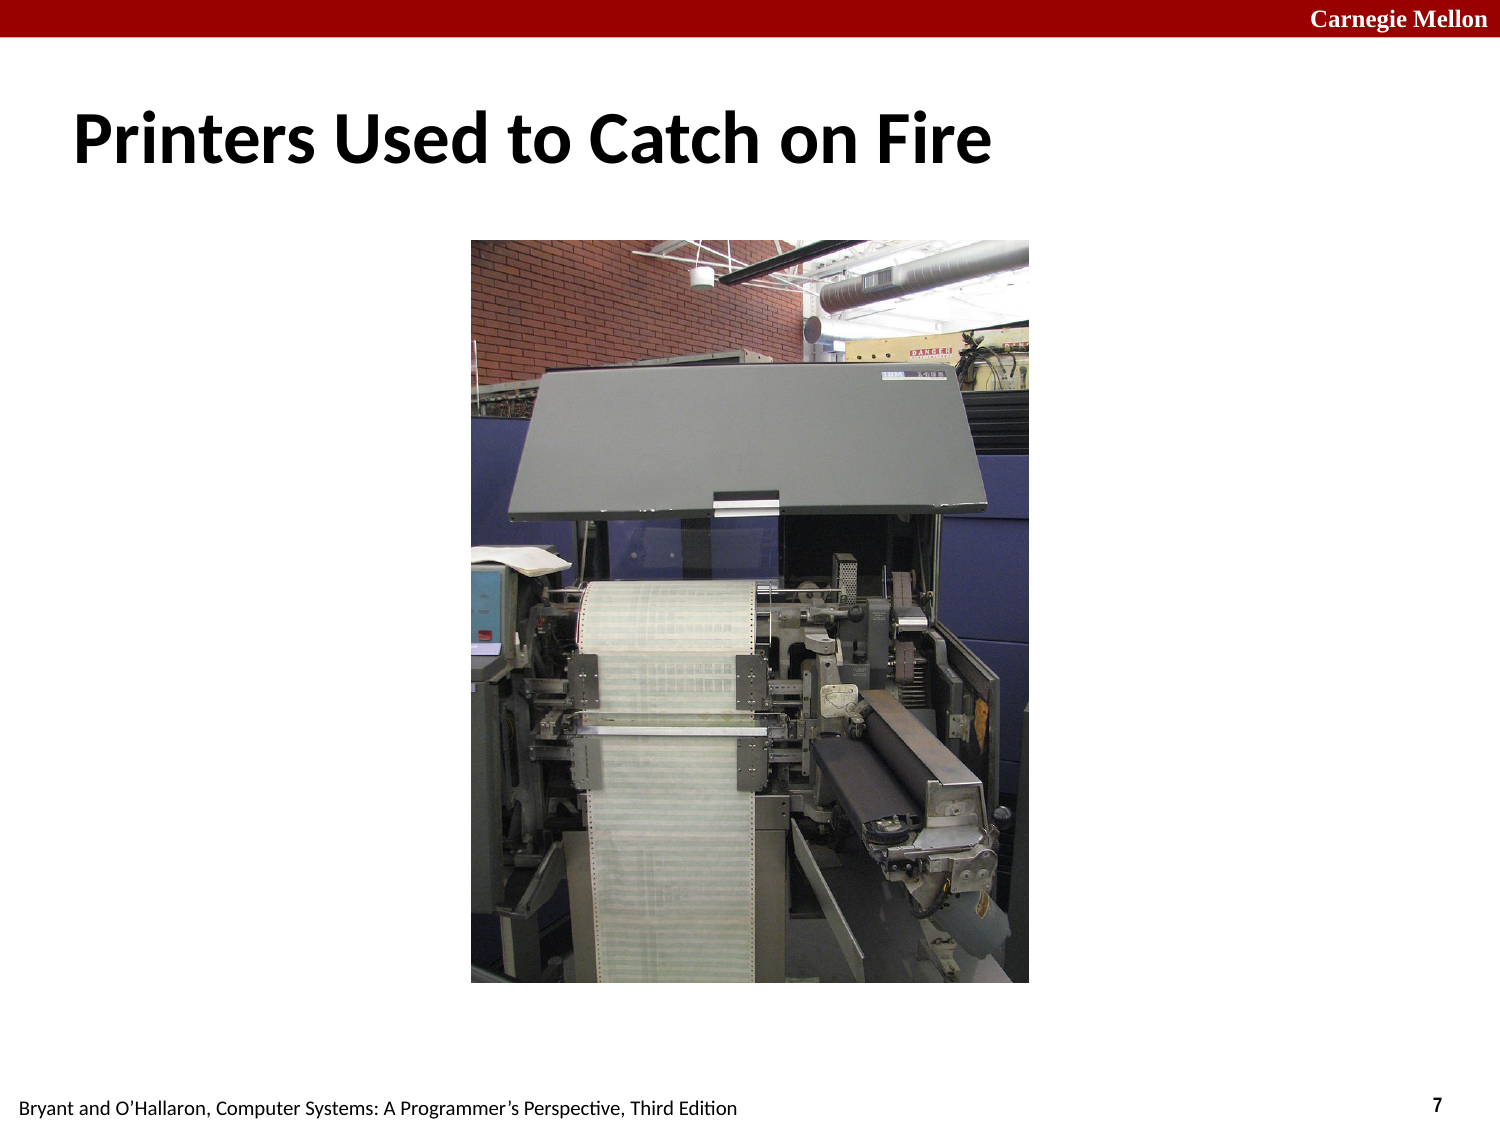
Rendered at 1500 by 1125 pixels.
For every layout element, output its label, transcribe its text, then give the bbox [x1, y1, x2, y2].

picture [471, 240, 1029, 983]
title Printers Used to Catch on Fire [58, 71, 1305, 197]
